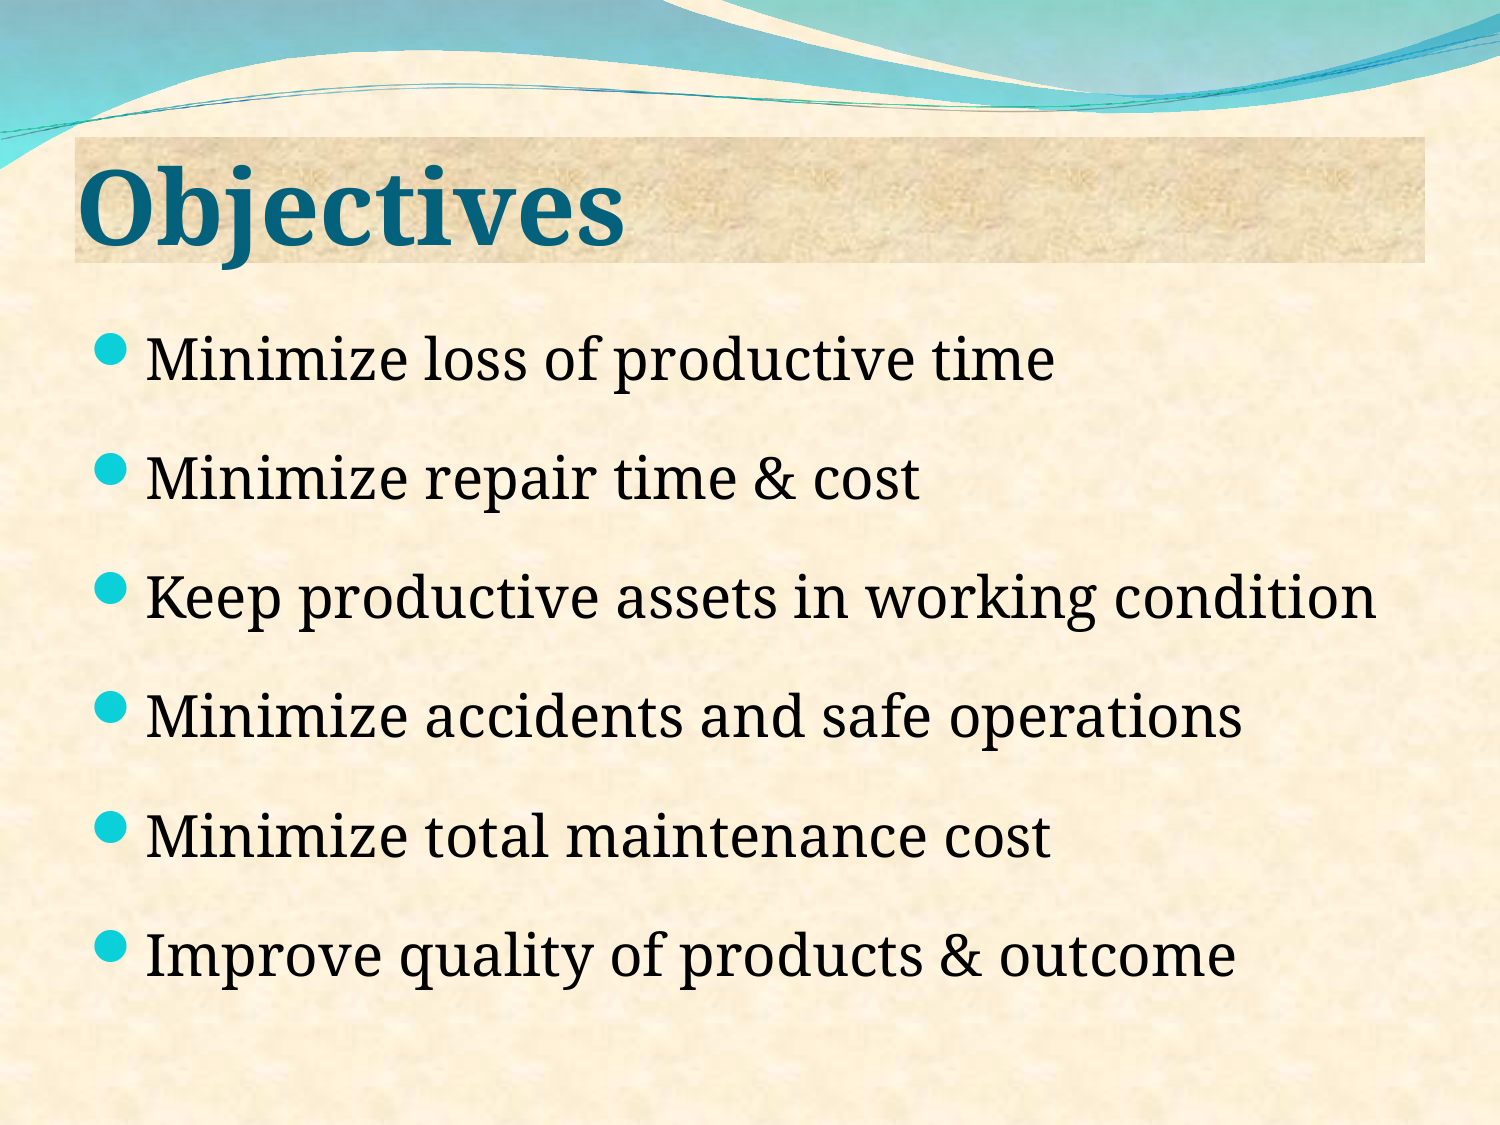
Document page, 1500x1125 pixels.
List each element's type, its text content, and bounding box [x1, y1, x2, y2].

text_box Objectives [74, 137, 1425, 237]
picture [0, 0, 1500, 1125]
text_box Minimize loss of productive time Minimize repair time & cost Keep productive assets in working condition Minimize accidents and safe operations Minimize total maintenance cost Improve quality of products & outcome [74, 237, 1425, 1038]
